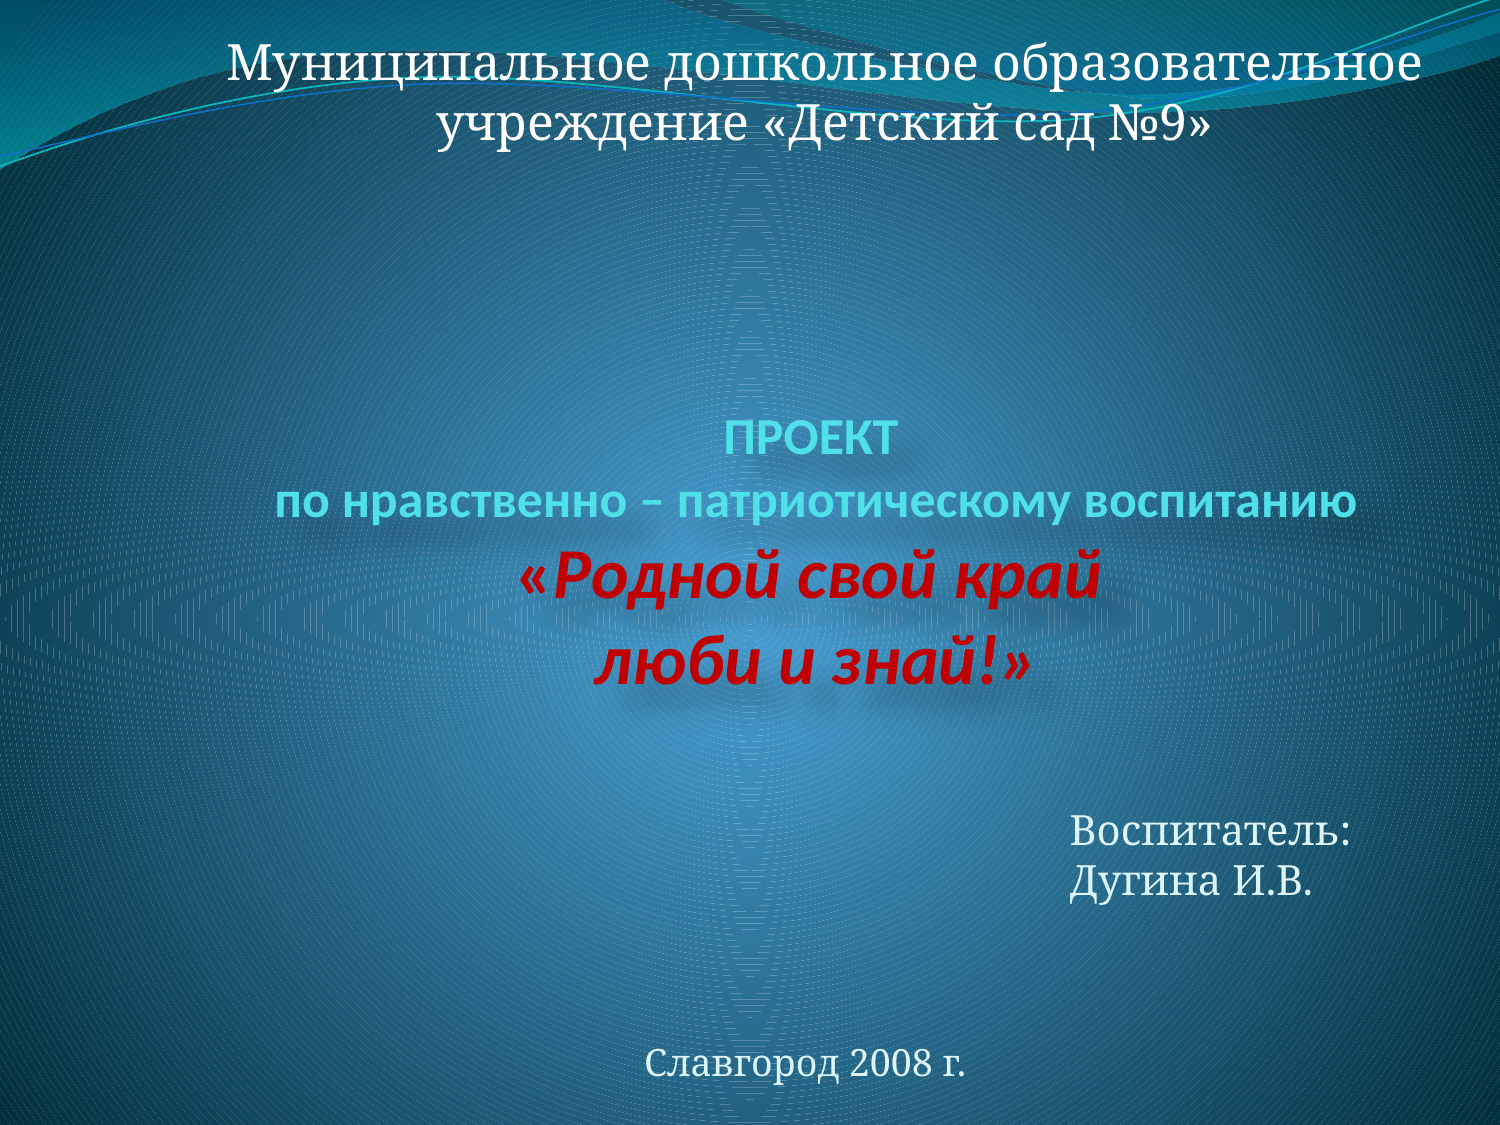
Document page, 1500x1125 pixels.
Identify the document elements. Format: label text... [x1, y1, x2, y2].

title ПРОЕКТ по нравственно – патриотическому воспитанию «Родной свой край люби и знай!» [210, 398, 1426, 786]
text_box Воспитатель: Дугина И.В. [1054, 796, 1367, 912]
text_box Славгород 2008 г. [629, 1031, 982, 1091]
subtitle Муниципальное дошкольное образовательное учреждение «Детский сад №9» [222, 23, 1438, 311]
